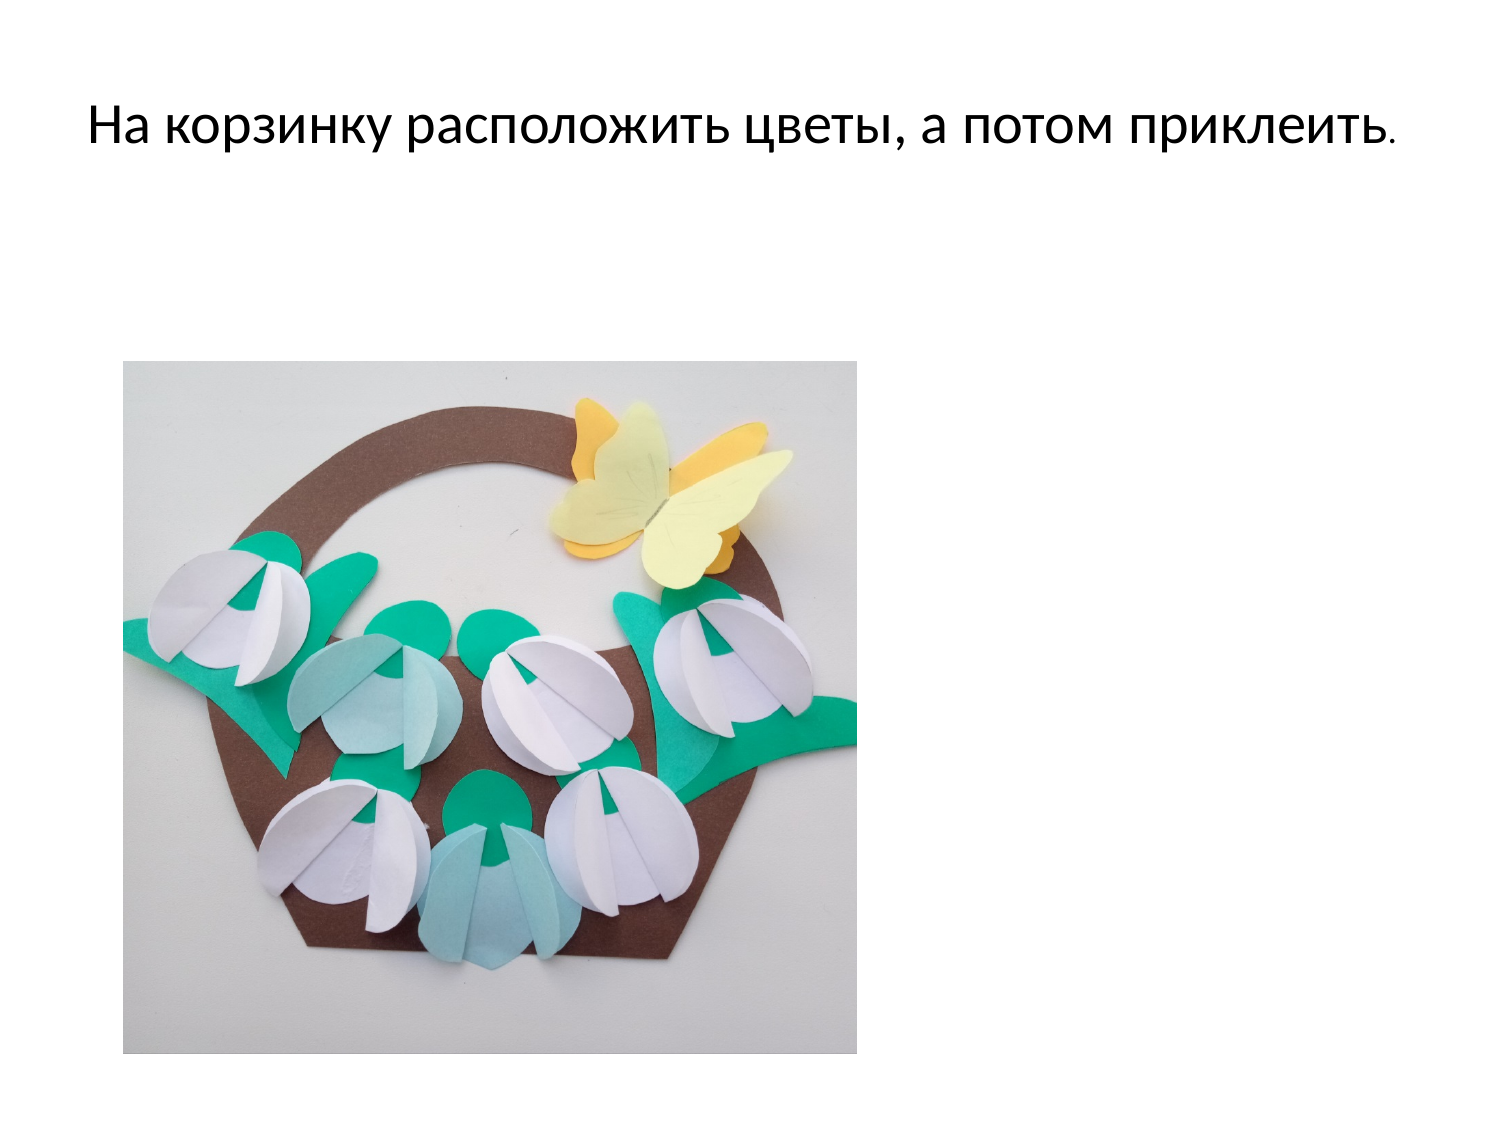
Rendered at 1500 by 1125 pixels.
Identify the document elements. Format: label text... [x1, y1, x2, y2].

text_box На корзинку расположить цветы, а потом приклеить. [72, 78, 1413, 163]
picture [123, 361, 857, 1054]
